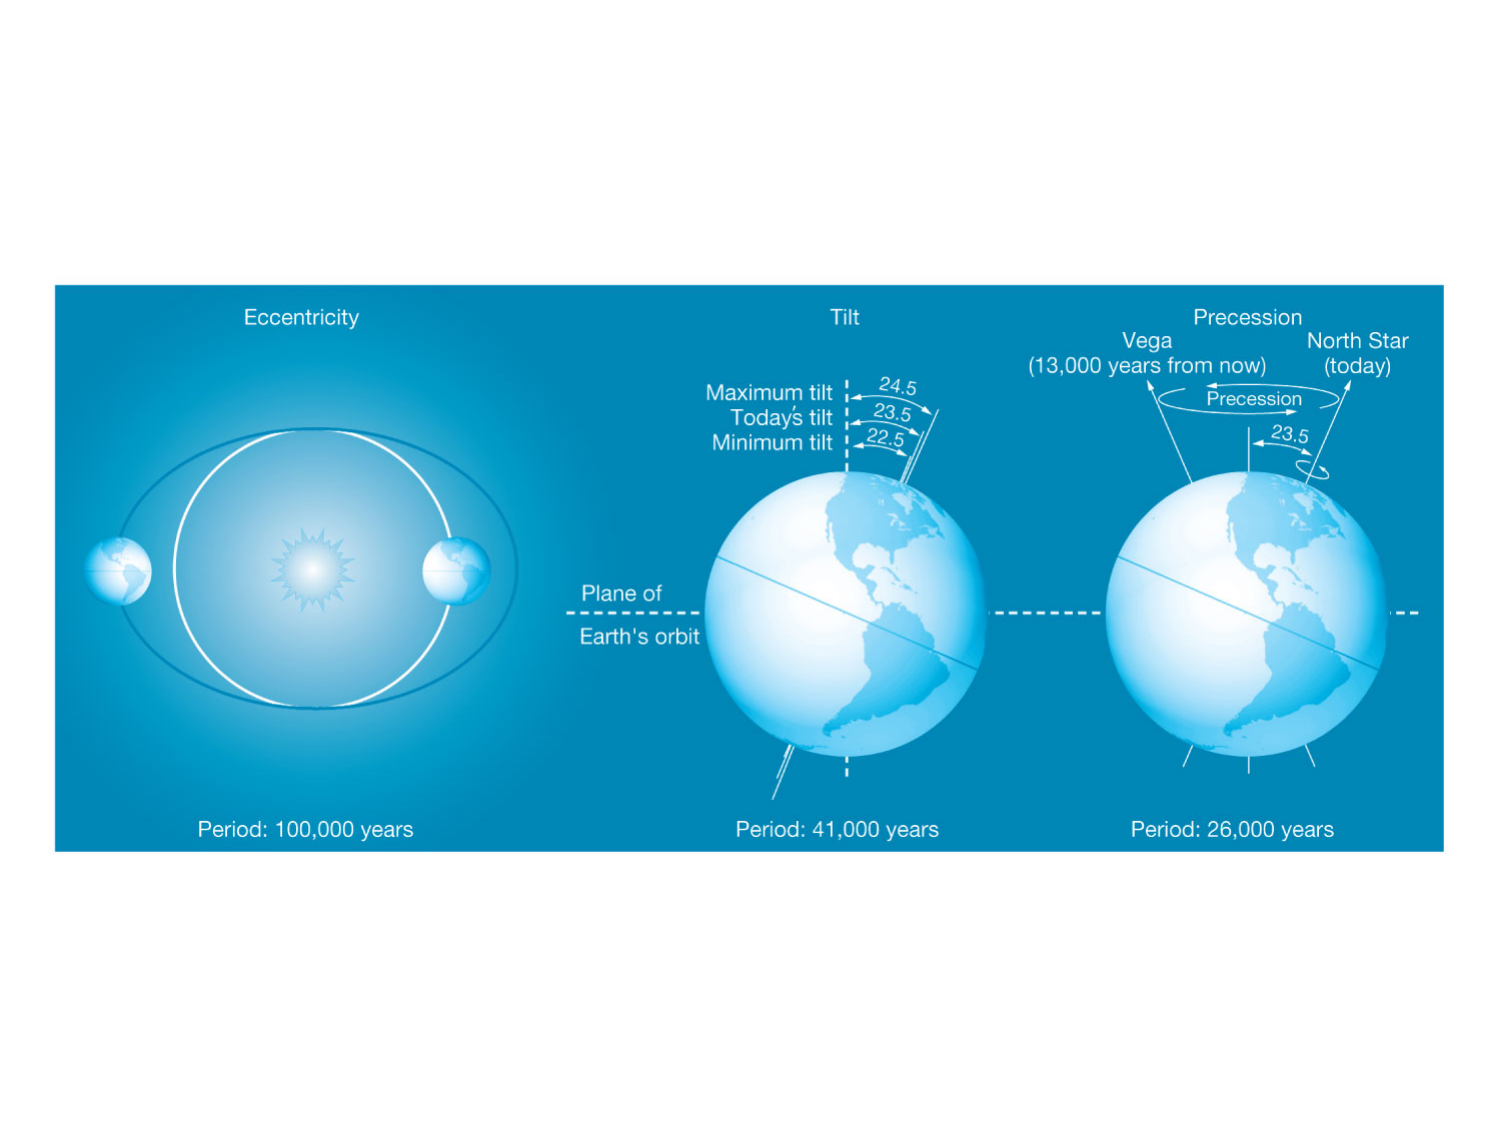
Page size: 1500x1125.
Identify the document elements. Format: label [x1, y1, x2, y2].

list [48, 277, 1452, 856]
